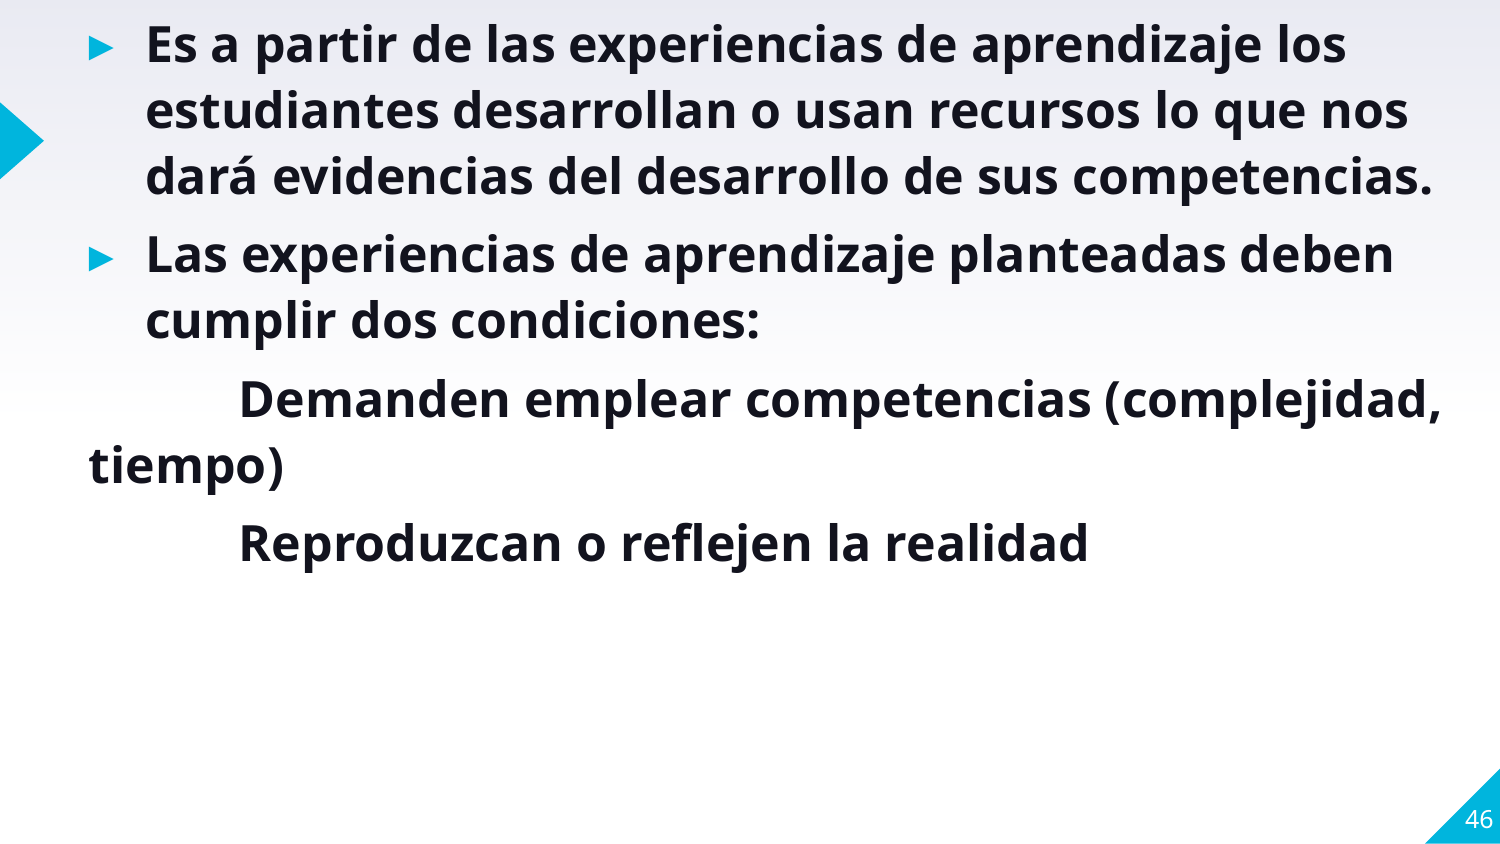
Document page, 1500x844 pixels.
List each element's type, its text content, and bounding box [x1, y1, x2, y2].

list Es a partir de las experiencias de aprendizaje los estudiantes desarrollan o usan recursos lo que nos dará evidencias del desarrollo de sus competencias. Las experiencias de aprendizaje planteadas deben cumplir dos condiciones: Demanden emplear competencias (complejidad, tiempo) Reproduzcan o reflejen la realidad [70, 6, 1500, 789]
slide_number 46 [1418, 760, 1494, 838]
